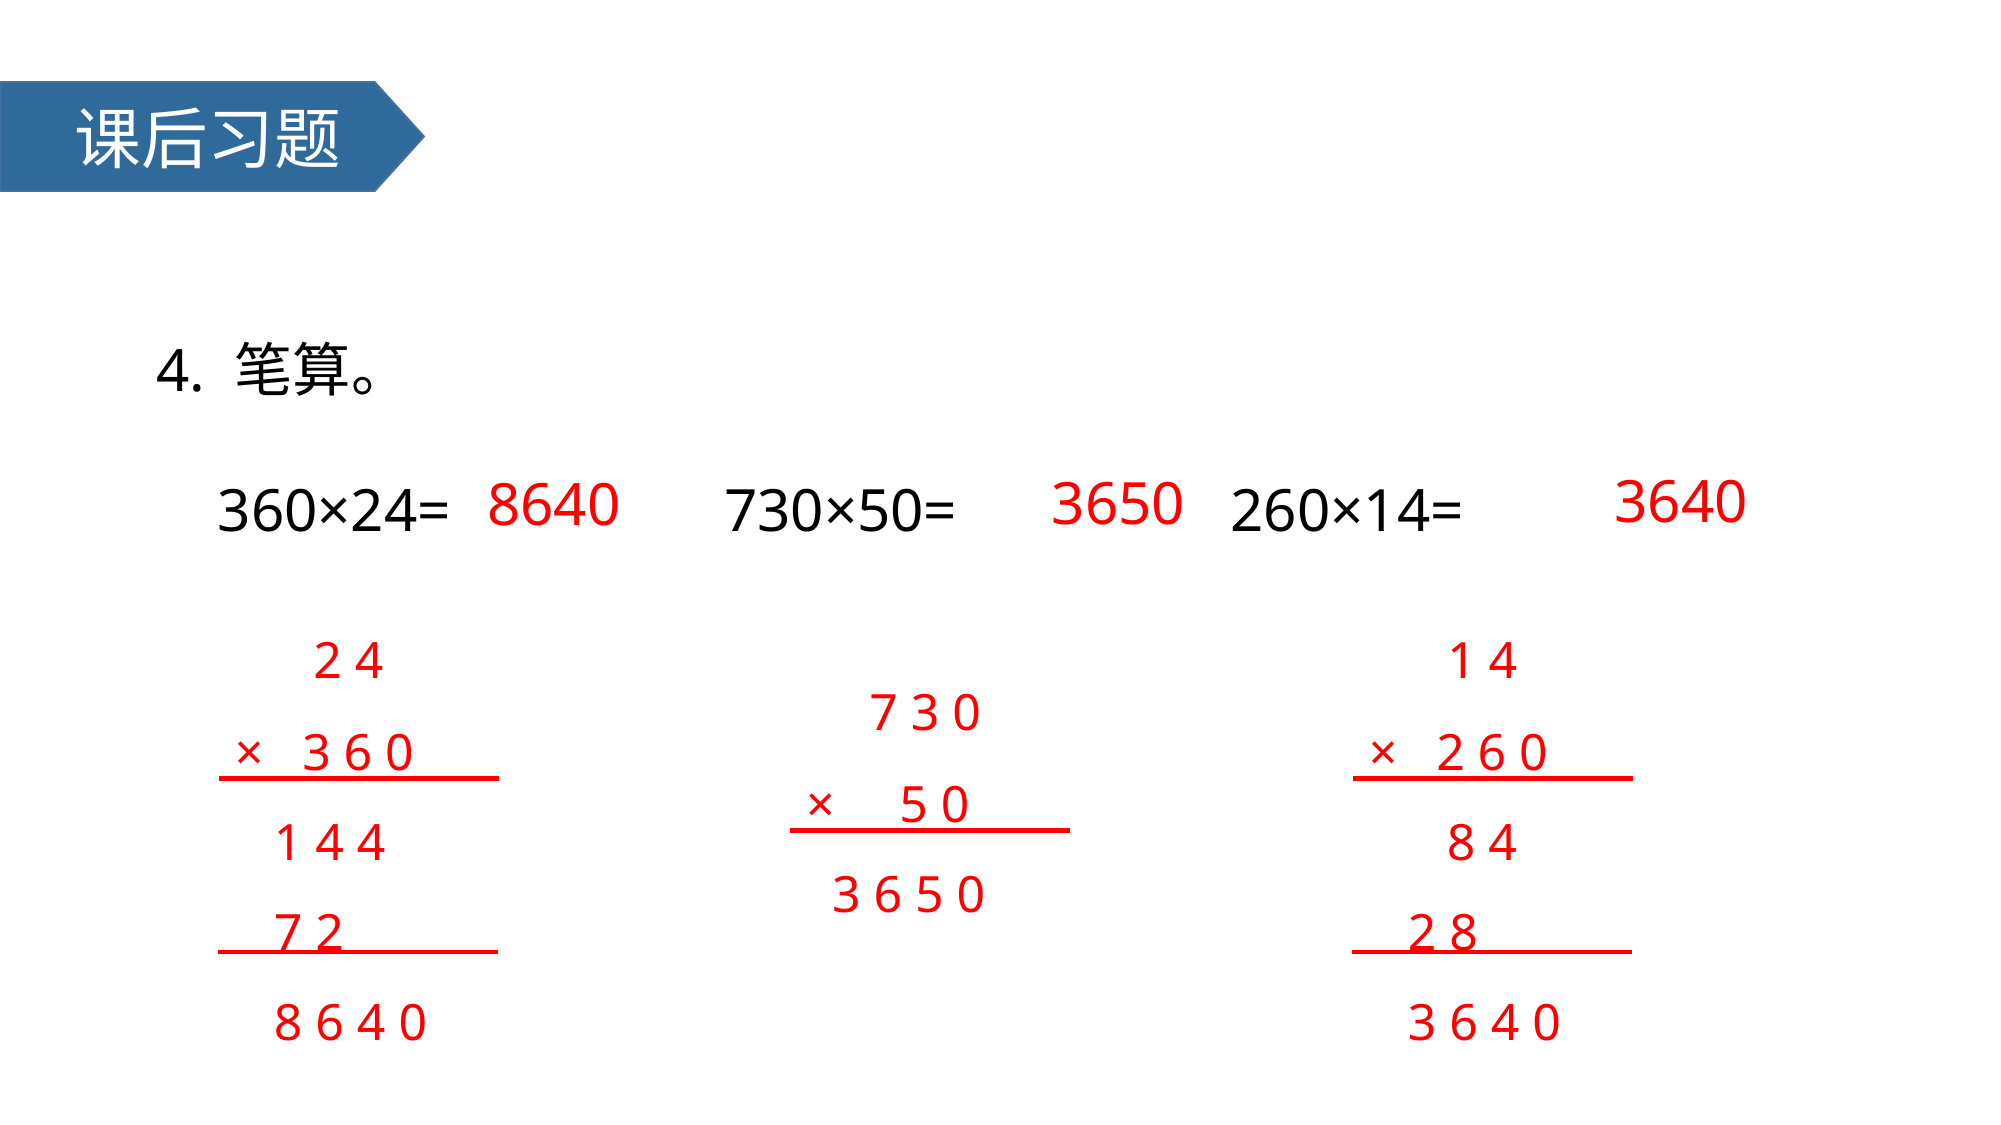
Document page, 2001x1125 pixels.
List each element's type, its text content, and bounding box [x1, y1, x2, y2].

text_box 8640 [472, 424, 636, 544]
text_box 1 4 × 2 6 0 8 4 2 8 3 6 4 0 [1341, 577, 1653, 1058]
text_box 课后习题 [0, 82, 424, 191]
text_box 4. 笔算。 360×24= 730×50= 260×14= [142, 255, 1858, 551]
text_box 3650 [1037, 423, 1200, 544]
text_box 7 3 0 × 5 0 3 6 5 0 [778, 629, 1090, 930]
text_box 3640 [1600, 421, 1763, 542]
text_box 2 4 × 3 6 0 1 4 4 7 2 8 6 4 0 [207, 577, 519, 1058]
